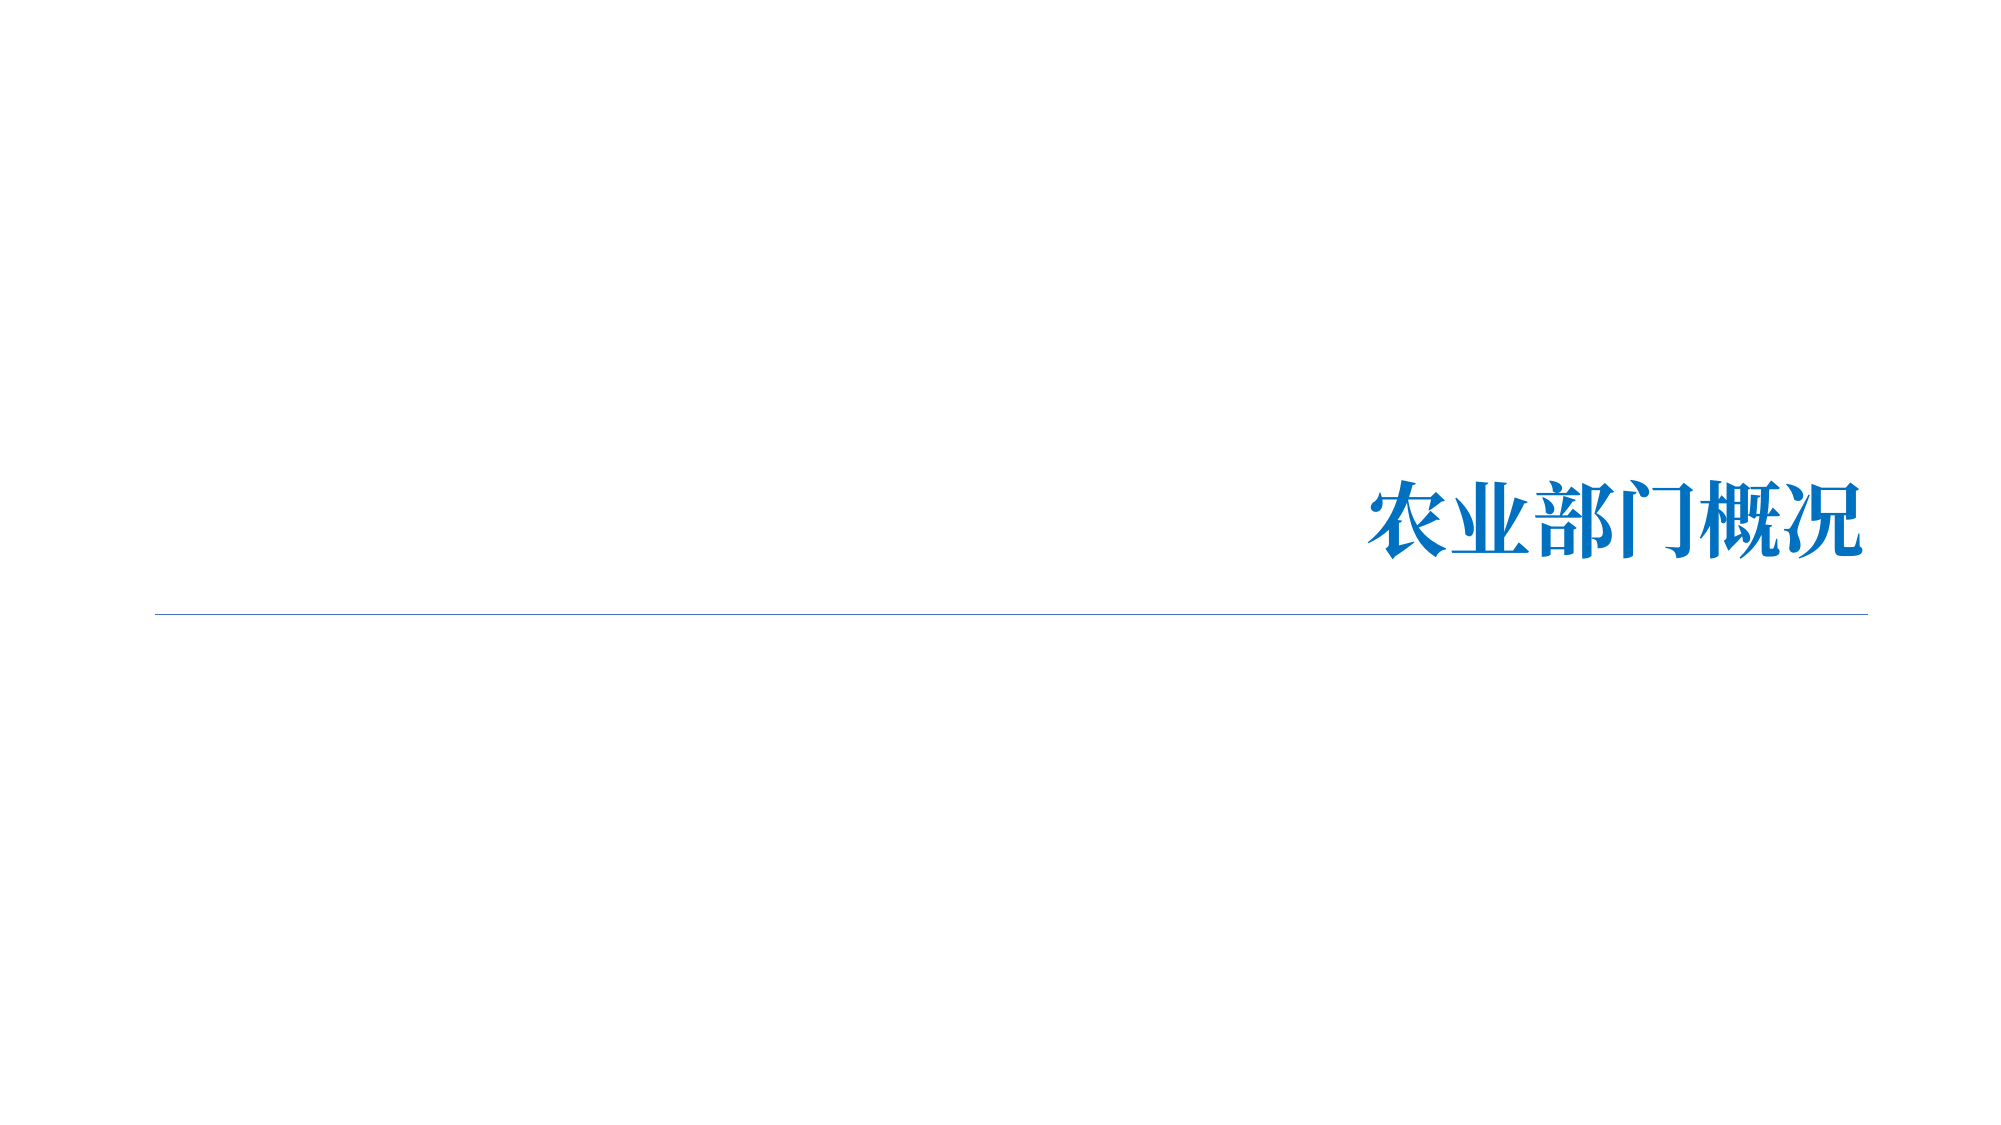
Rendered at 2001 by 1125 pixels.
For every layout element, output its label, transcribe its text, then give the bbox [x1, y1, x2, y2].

title 农业部门概况 [155, 415, 1881, 633]
